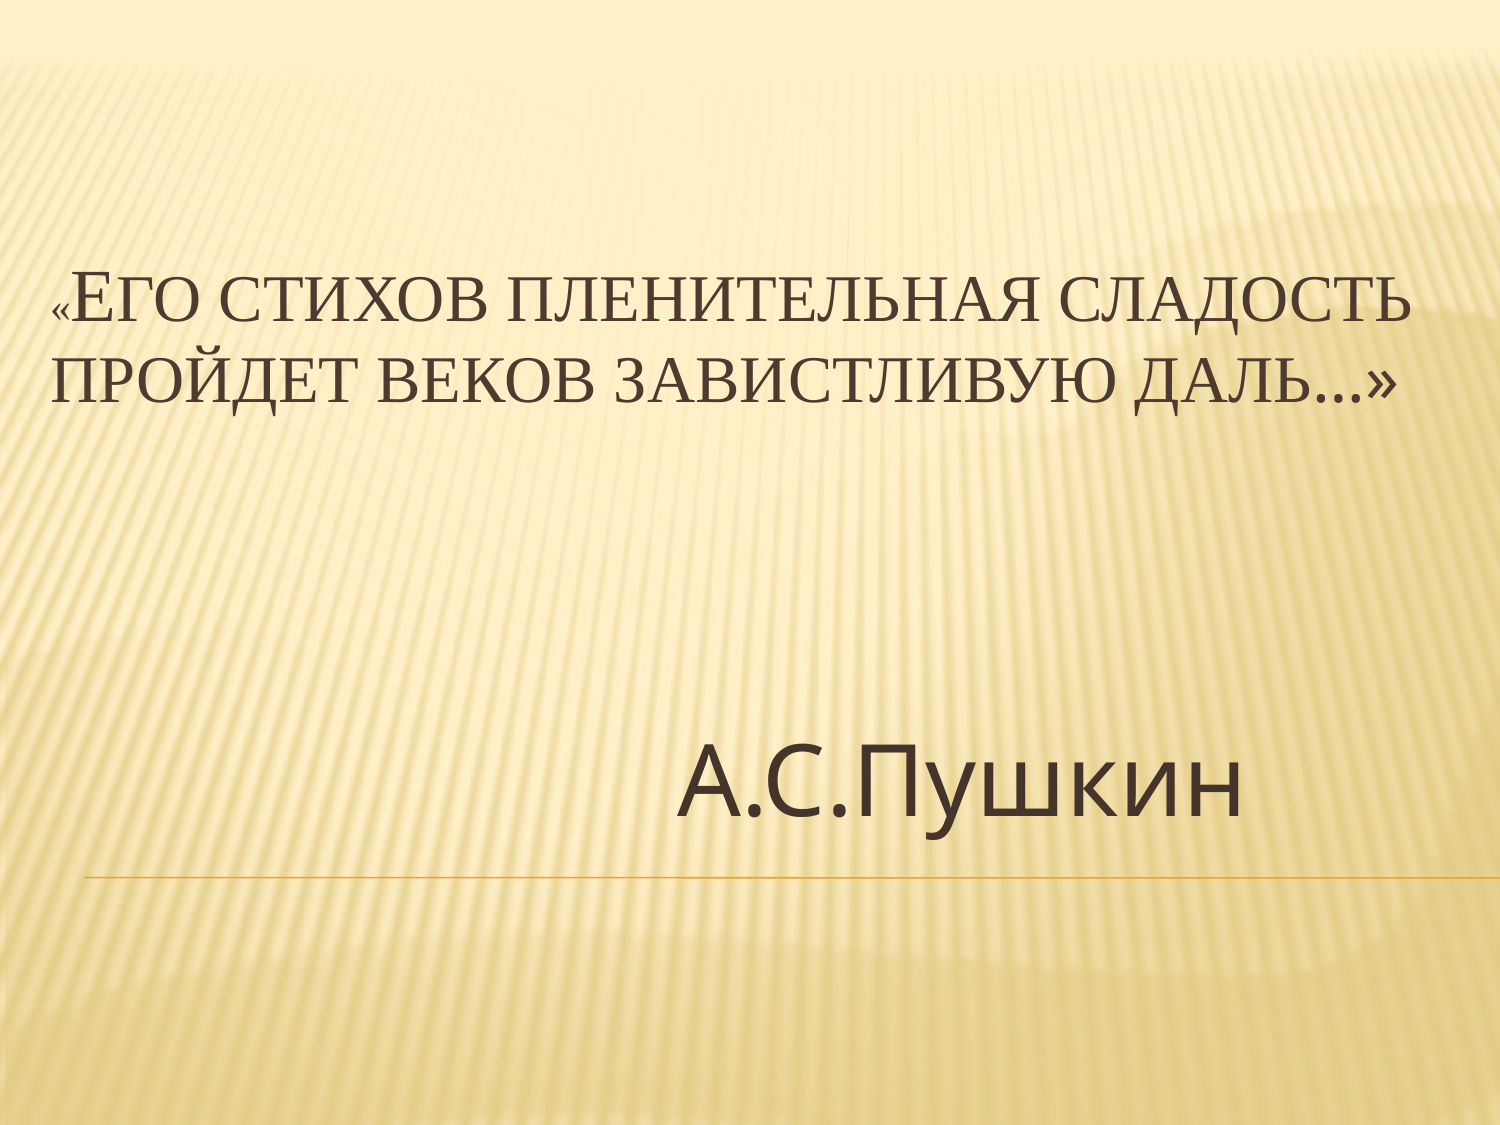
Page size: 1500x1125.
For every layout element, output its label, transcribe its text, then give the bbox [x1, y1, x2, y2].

title «Его стихов пленительная сладость пройдет веков завистливую даль…» [35, 58, 1442, 657]
subtitle А.С.Пушкин [62, 679, 1450, 844]
